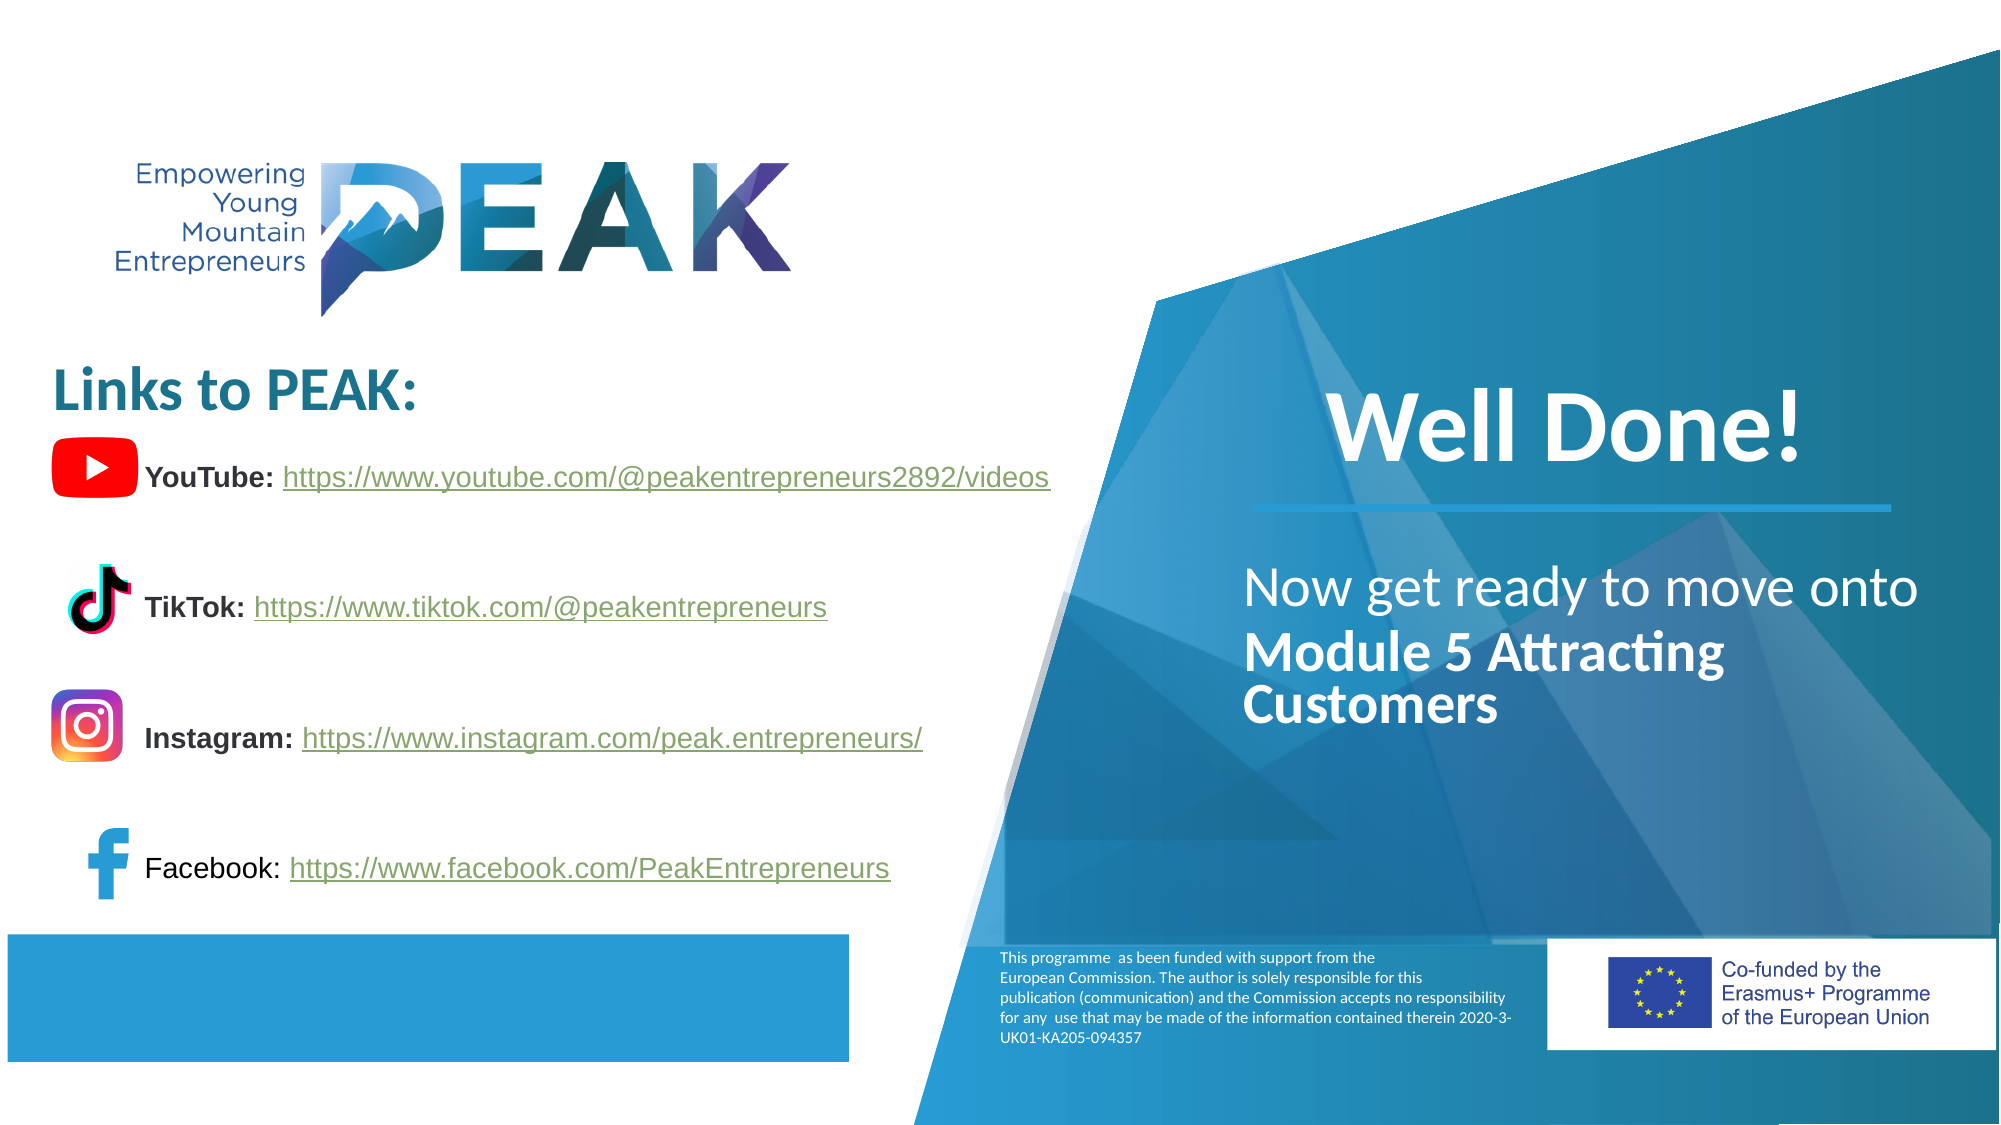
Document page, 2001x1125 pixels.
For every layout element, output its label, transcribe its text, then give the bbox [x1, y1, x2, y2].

picture [906, 49, 1993, 1125]
picture [1608, 957, 1936, 1033]
text_box [88, 828, 129, 900]
text_box YouTube: https://www.youtube.com/@peakentrepreneurs2892/videos TikTok: https://www.tiktok.com/@peakentrepreneurs Instagram: https://www.instagram.com/peak.entrepreneurs/ Facebook: https://www.facebook.com/PeakEntrepreneurs [129, 438, 1072, 900]
picture [51, 689, 123, 762]
list Well Done! [1310, 364, 1835, 502]
picture [51, 437, 139, 499]
text_box Links to PEAK: [38, 321, 564, 459]
picture [116, 162, 791, 317]
picture [67, 563, 132, 636]
list Now get ready to move onto Module 5 Attracting Customers [1228, 502, 2000, 797]
text_box This programme as been funded with support from the European Commission. The author is solely responsible for this publication (communication) and the Commission accepts no responsibility for any use that may be made of the information contained therein 2020-3-UK01-KA205-094357 [985, 939, 1536, 1055]
